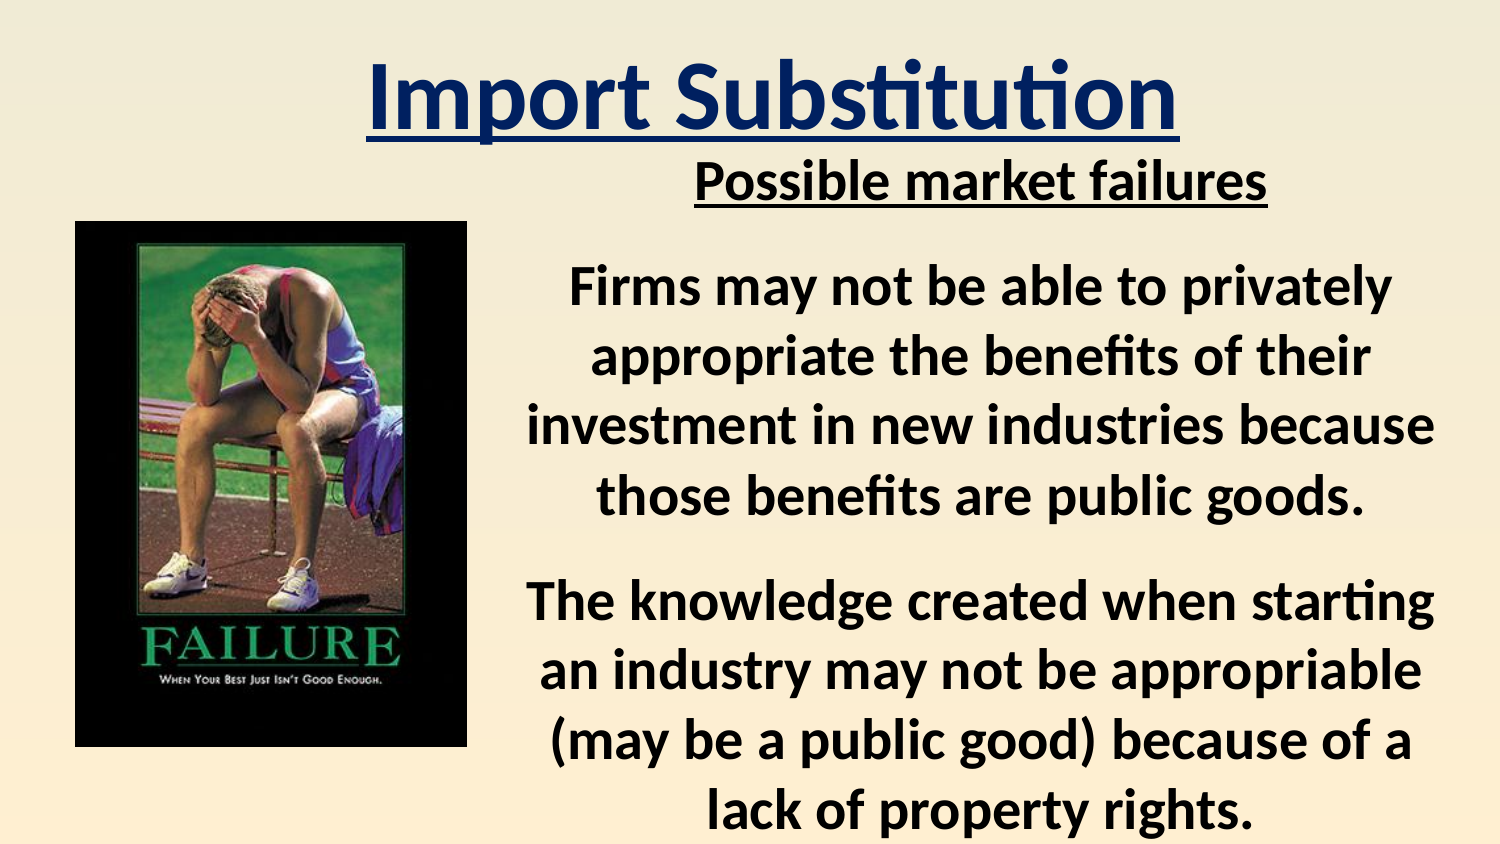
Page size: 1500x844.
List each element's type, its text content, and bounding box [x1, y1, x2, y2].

picture [74, 221, 467, 748]
text_box Possible market failures Firms may not be able to privately appropriate the benefits of their investment in new industries because those benefits are public goods. The knowledge created when starting an industry may not be appropriable (may be a public good) because of a lack of property rights. [487, 134, 1475, 844]
text_box Import Substitution [351, 21, 1196, 157]
